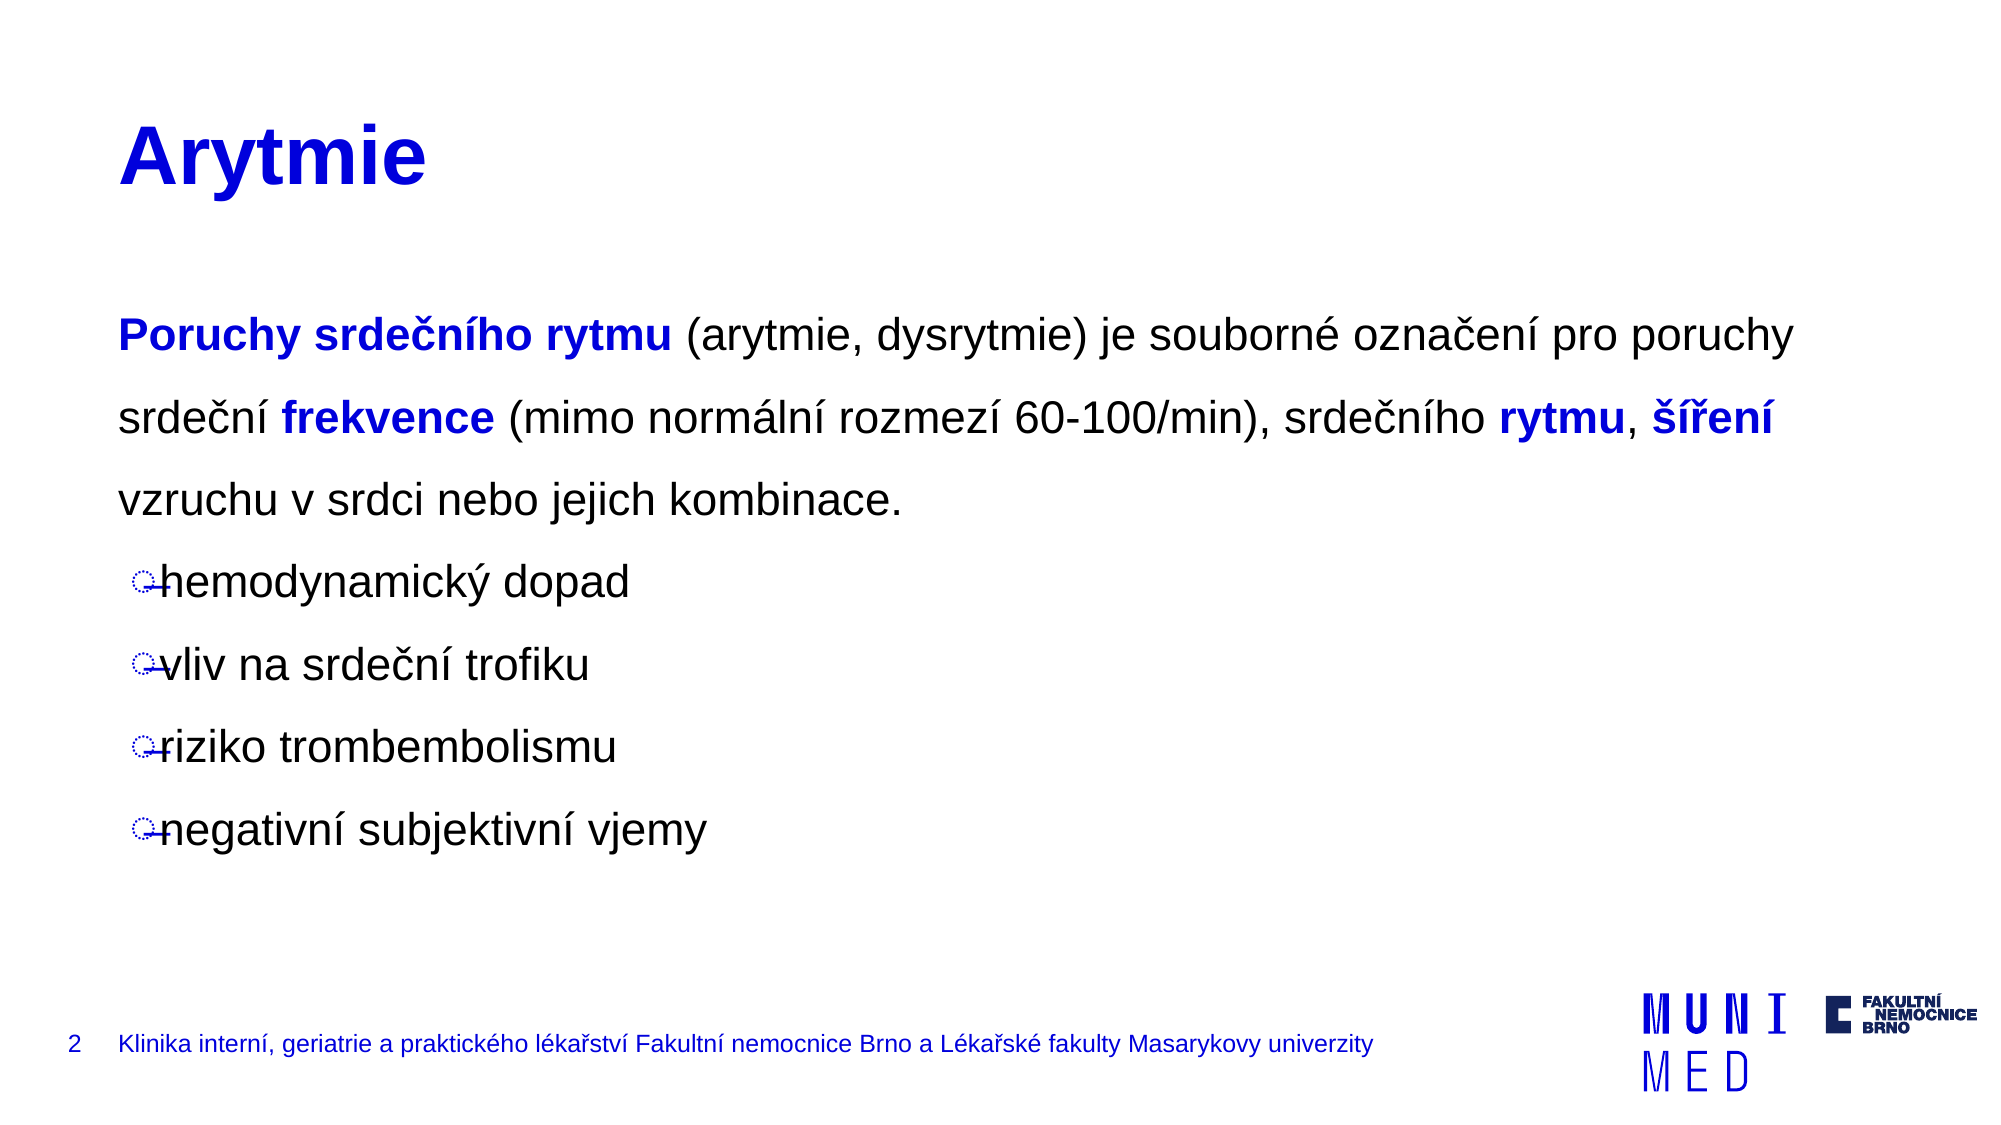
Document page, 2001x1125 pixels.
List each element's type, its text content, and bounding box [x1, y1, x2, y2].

slide_number 2 [67, 1021, 110, 1063]
title Arytmie [118, 118, 1883, 193]
list Poruchy srdečního rytmu (arytmie, dysrytmie) je souborné označení pro poruchy srdeční frekvence (mimo normální rozmezí 60-100/min), srdečního rytmu, šíření vzruchu v srdci nebo jejich kombinace. hemodynamický dopad vliv na srdeční trofiku riziko trombembolismu negativní subjektivní vjemy [118, 277, 1883, 957]
footer Klinika interní, geriatrie a praktického lékařství Fakultní nemocnice Brno a Lékařské fakulty Masarykovy univerzity [118, 1021, 1418, 1063]
